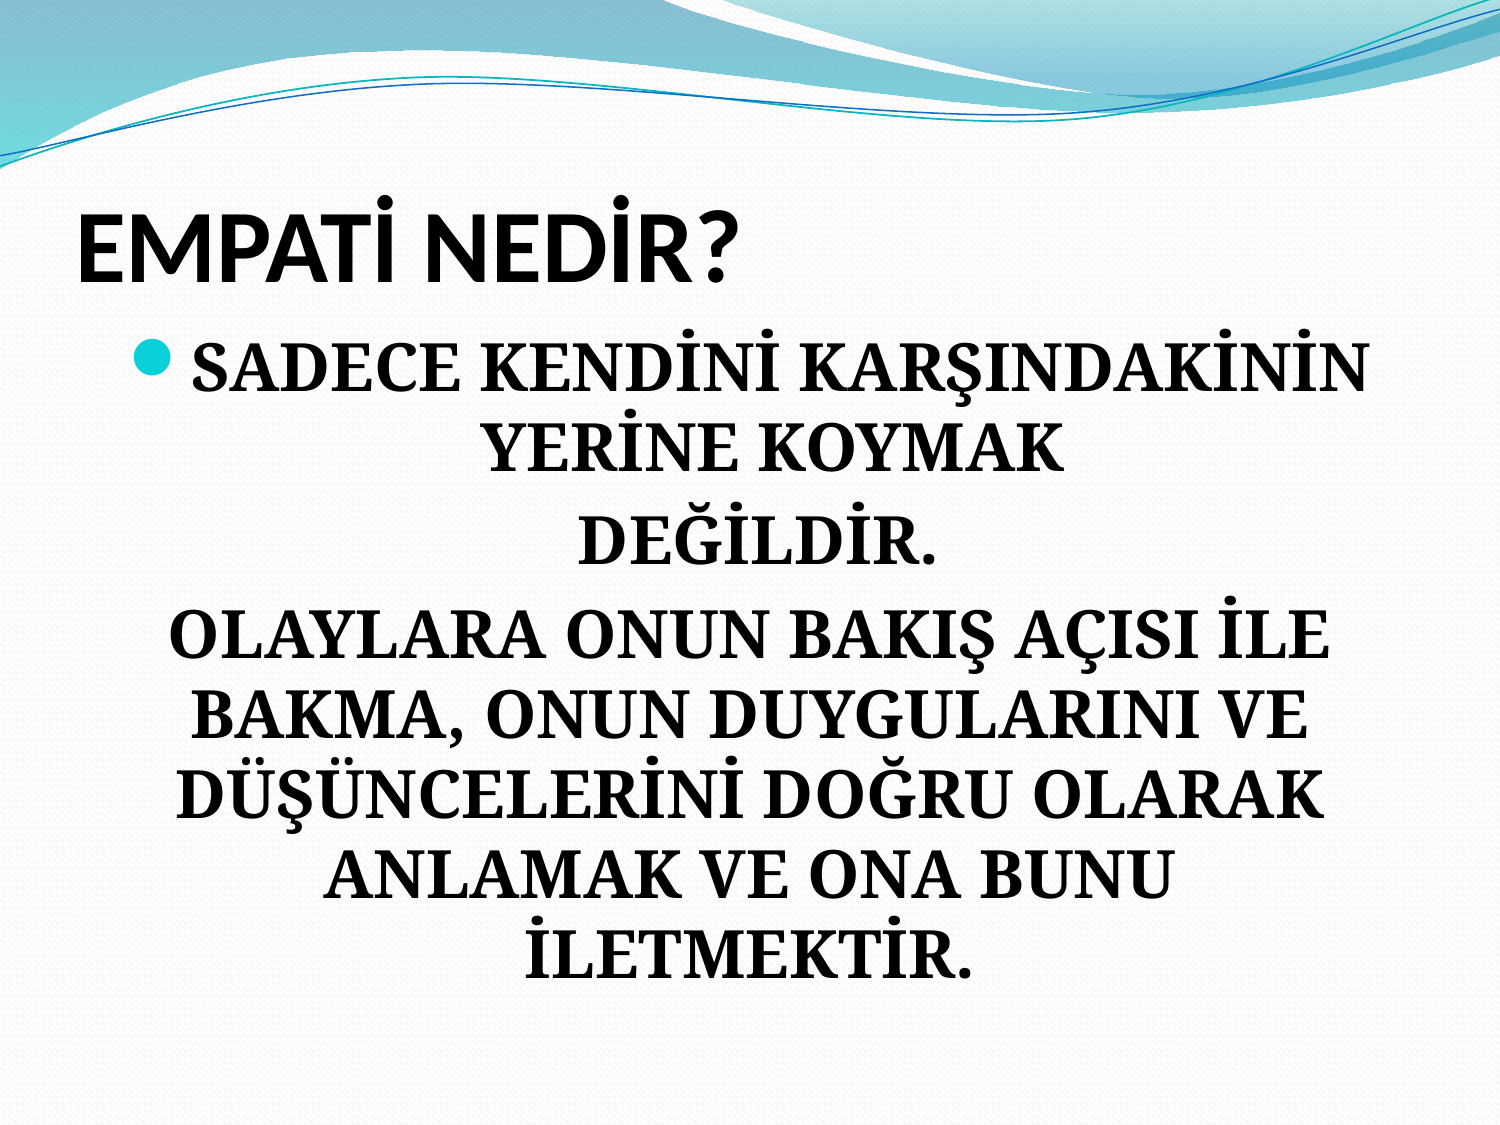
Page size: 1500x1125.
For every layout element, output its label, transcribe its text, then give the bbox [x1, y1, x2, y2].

list SADECE KENDİNİ KARŞINDAKİNİN YERİNE KOYMAK DEĞİLDİR. OLAYLARA ONUN BAKIŞ AÇISI İLE BAKMA, ONUN DUYGULARINI VE DÜŞÜNCELERİNİ DOĞRU OLARAK ANLAMAK VE ONA BUNU İLETMEKTİR. [75, 317, 1425, 1038]
title EMPATİ NEDİR? [75, 115, 1425, 303]
